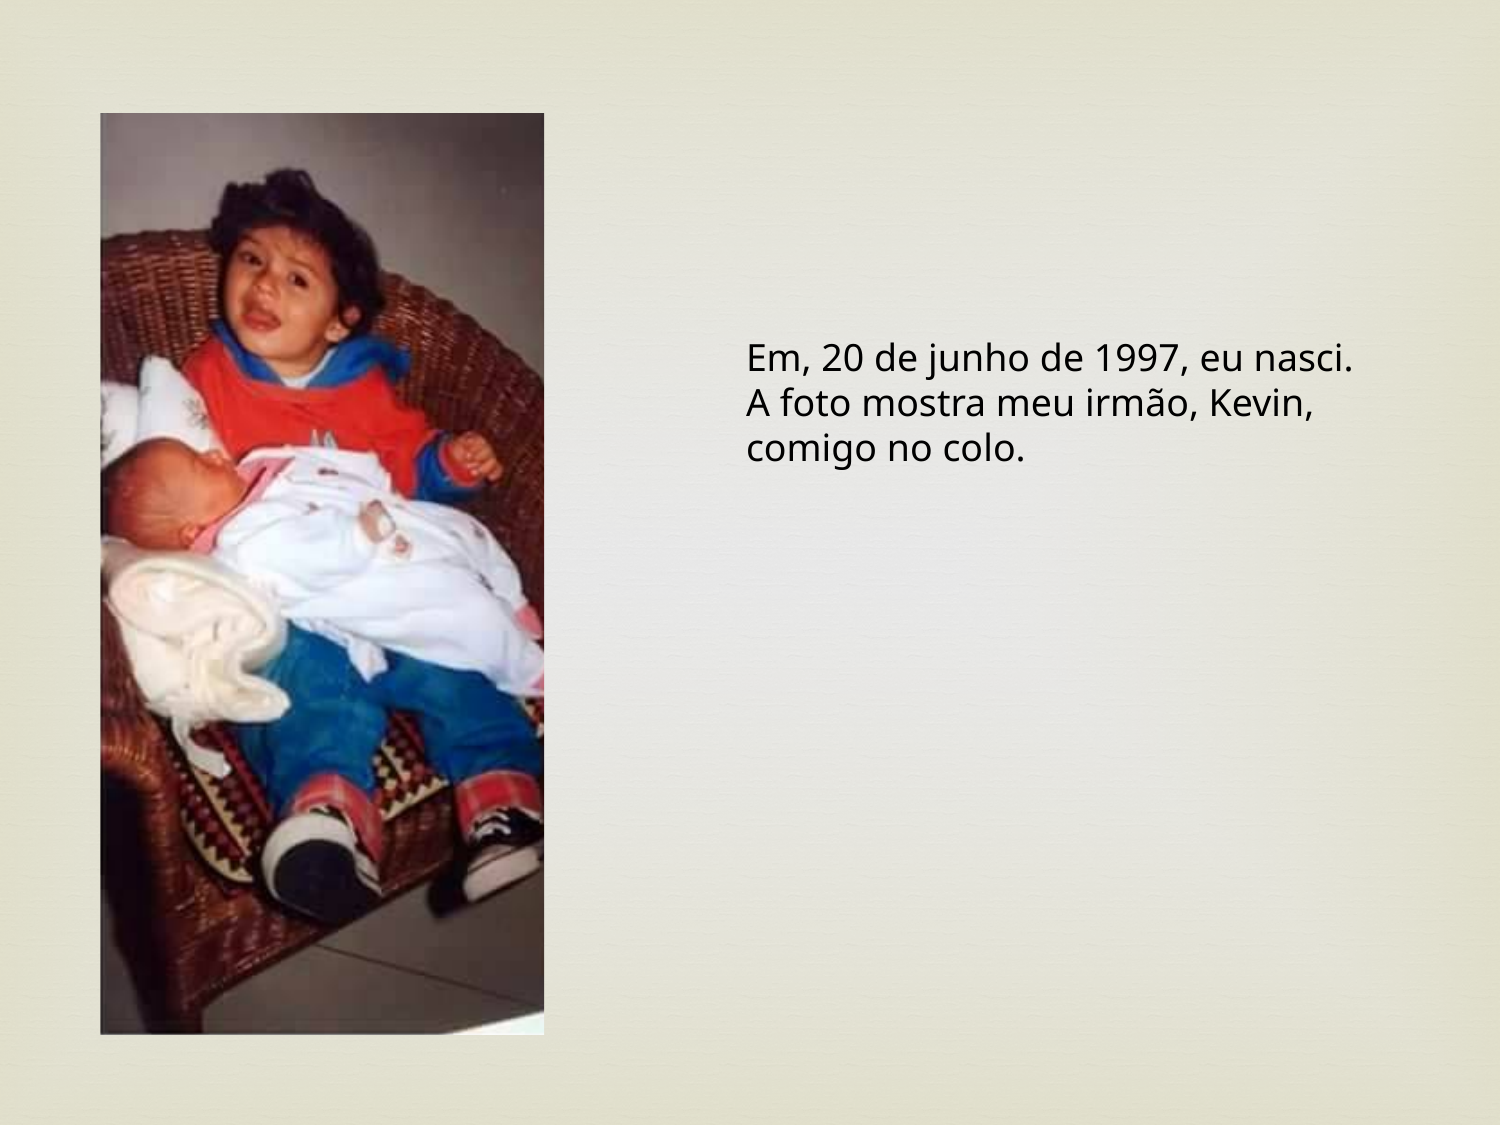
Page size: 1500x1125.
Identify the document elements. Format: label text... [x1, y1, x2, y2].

picture [99, 113, 545, 1036]
text_box Em, 20 de junho de 1997, eu nasci. A foto mostra meu irmão, Kevin, comigo no colo. [731, 326, 1370, 476]
